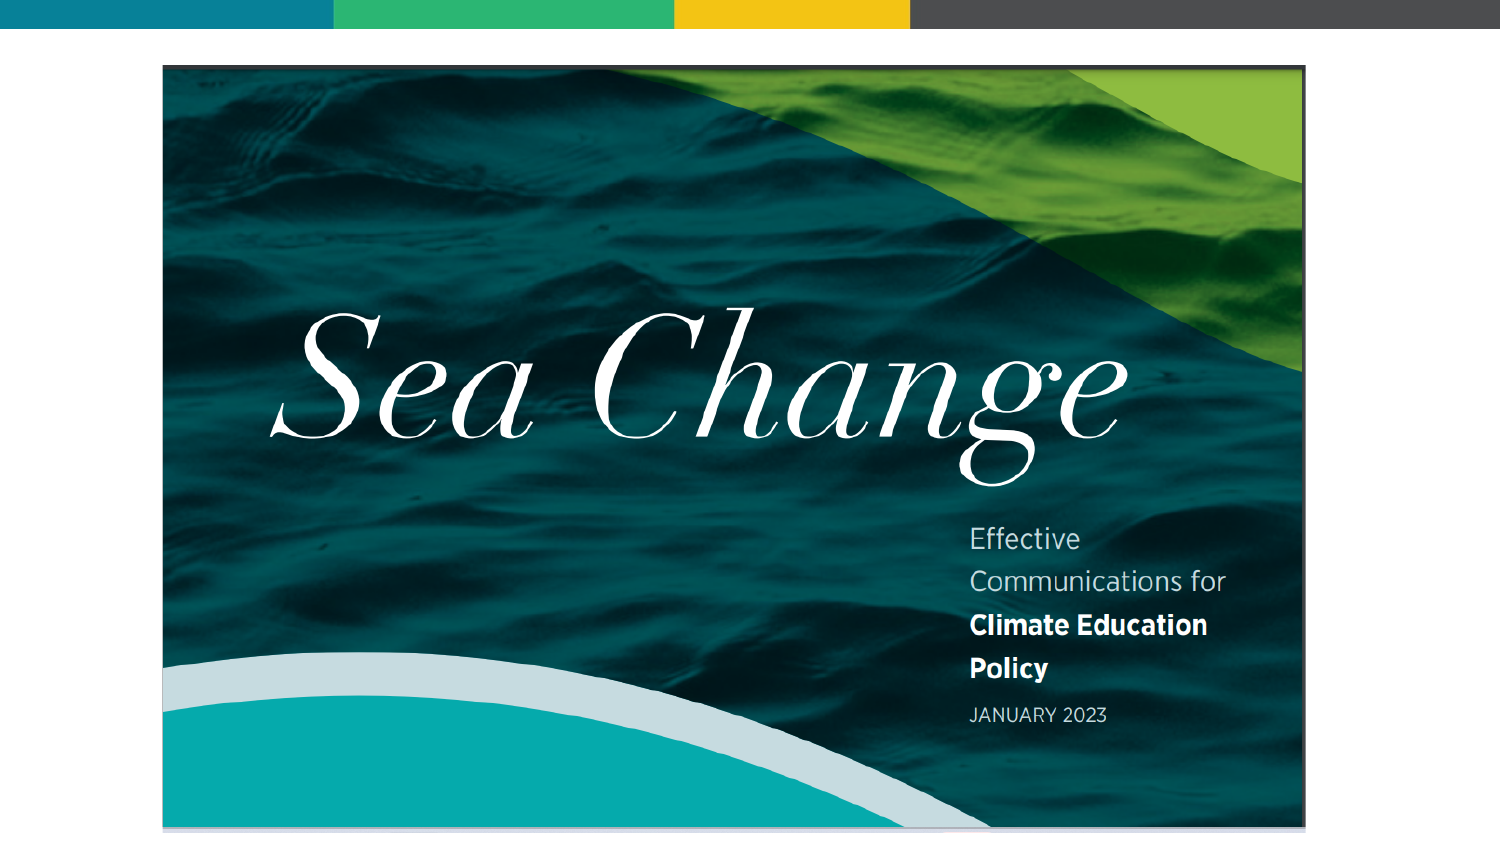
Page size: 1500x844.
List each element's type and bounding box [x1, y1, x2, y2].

picture [0, 0, 1500, 29]
picture [162, 65, 1306, 834]
